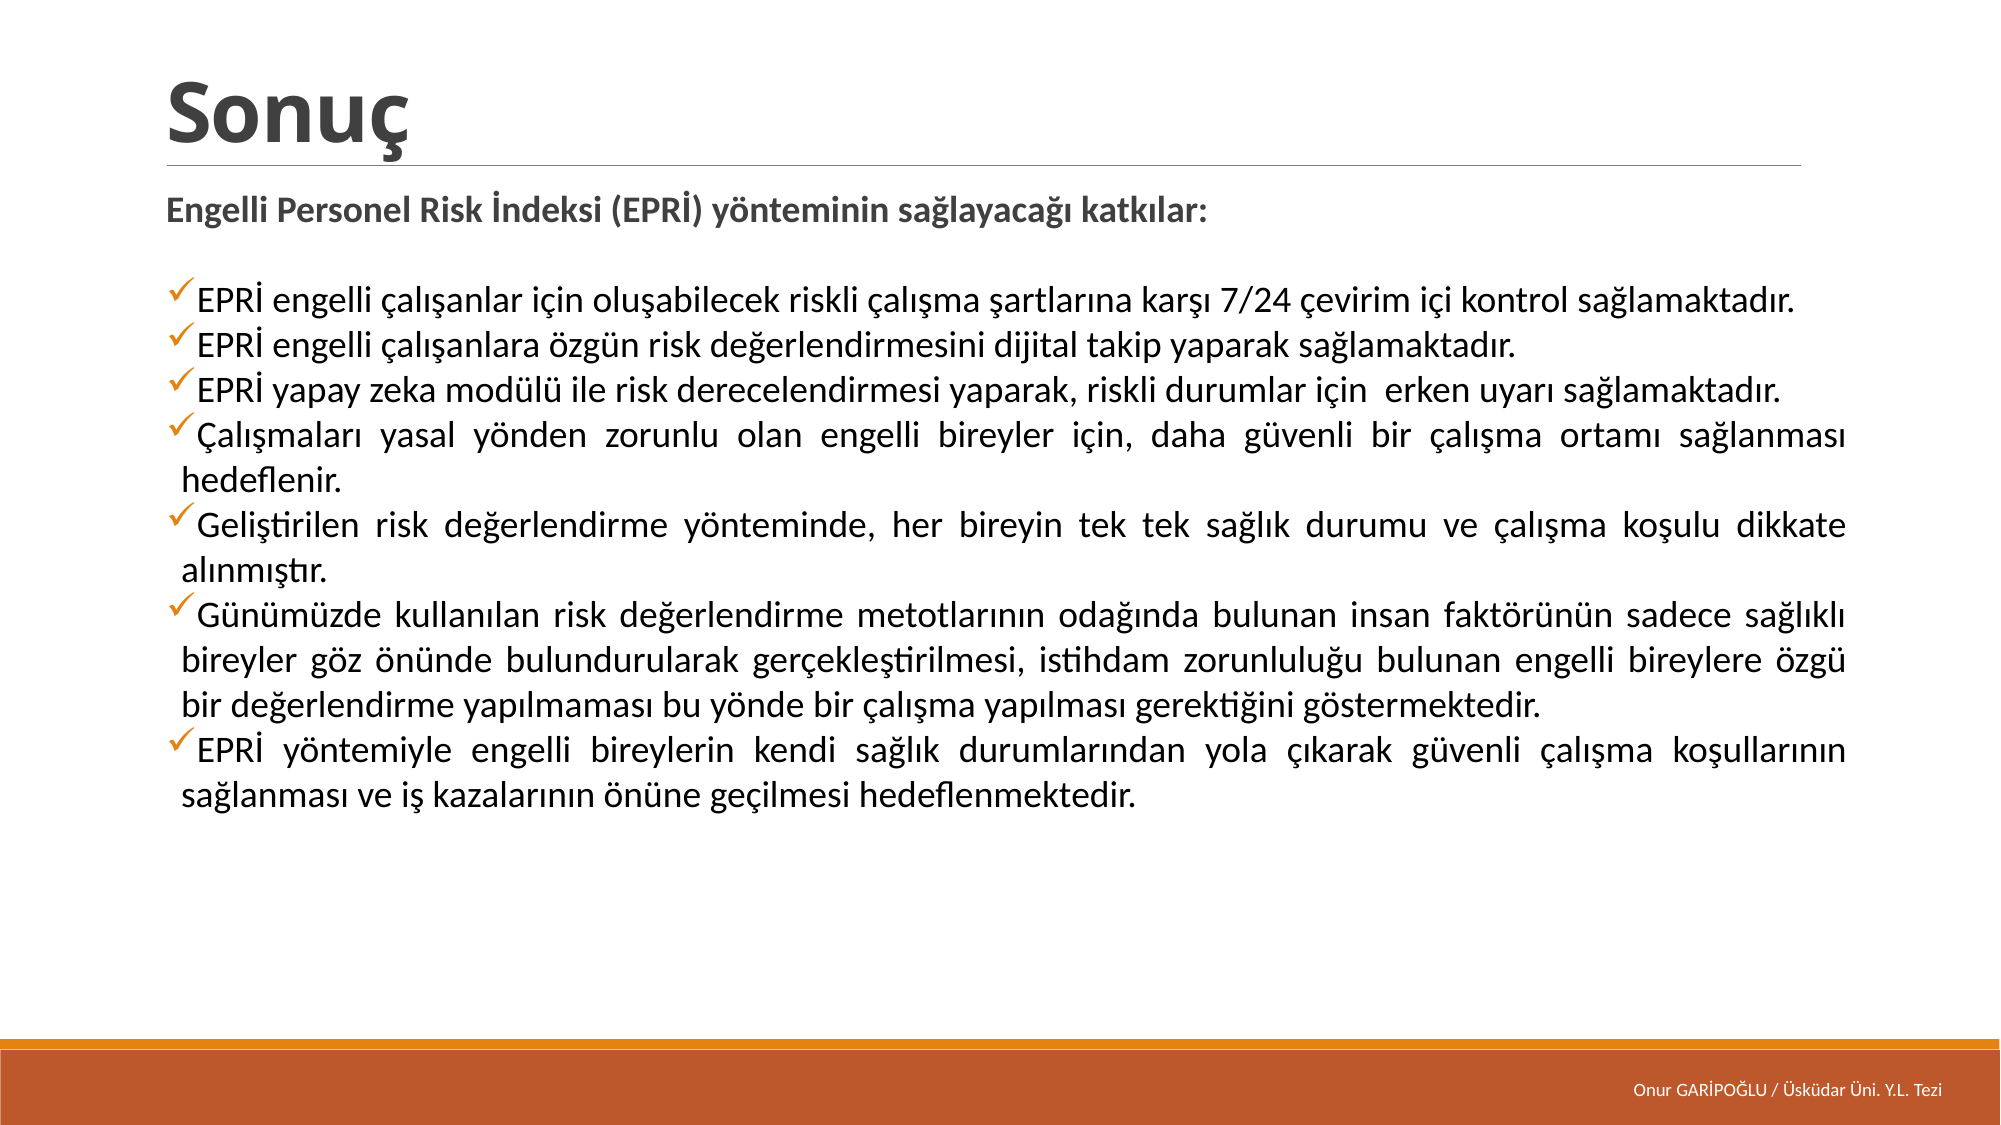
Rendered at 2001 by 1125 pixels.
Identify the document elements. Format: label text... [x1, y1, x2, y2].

title Sonuç [151, 25, 445, 167]
text_box Onur GARİPOĞLU / Üsküdar Üni. Y.L. Tezi [1591, 1066, 1985, 1112]
text_box Engelli Personel Risk İndeksi (EPRİ) yönteminin sağlayacağı katkılar: EPRİ engelli çalışanlar için oluşabilecek riskli çalışma şartlarına karşı 7/24 çevirim içi kontrol sağlamaktadır. EPRİ engelli çalışanlara özgün risk değerlendirmesini dijital takip yaparak sağlamaktadır. EPRİ yapay zeka modülü ile risk derecelendirmesi yaparak, riskli durumlar için erken uyarı sağlamaktadır. Çalışmaları yasal yönden zorunlu olan engelli bireyler için, daha güvenli bir çalışma ortamı sağlanması hedeflenir. Geliştirilen risk değerlendirme yönteminde, her bireyin tek tek sağlık durumu ve çalışma koşulu dikkate alınmıştır. Günümüzde kullanılan risk değerlendirme metotlarının odağında bulunan insan faktörünün sadece sağlıklı bireyler göz önünde bulundurularak gerçekleştirilmesi, istihdam zorunluluğu bulunan engelli bireylere özgü bir değerlendirme yapılmaması bu yönde bir çalışma yapılması gerektiğini göstermektedir. EPRİ yöntemiyle engelli bireylerin kendi sağlık durumlarından yola çıkarak güvenli çalışma koşullarının sağlanması ve iş kazalarının önüne geçilmesi hedeflenmektedir. [151, 177, 1864, 1038]
